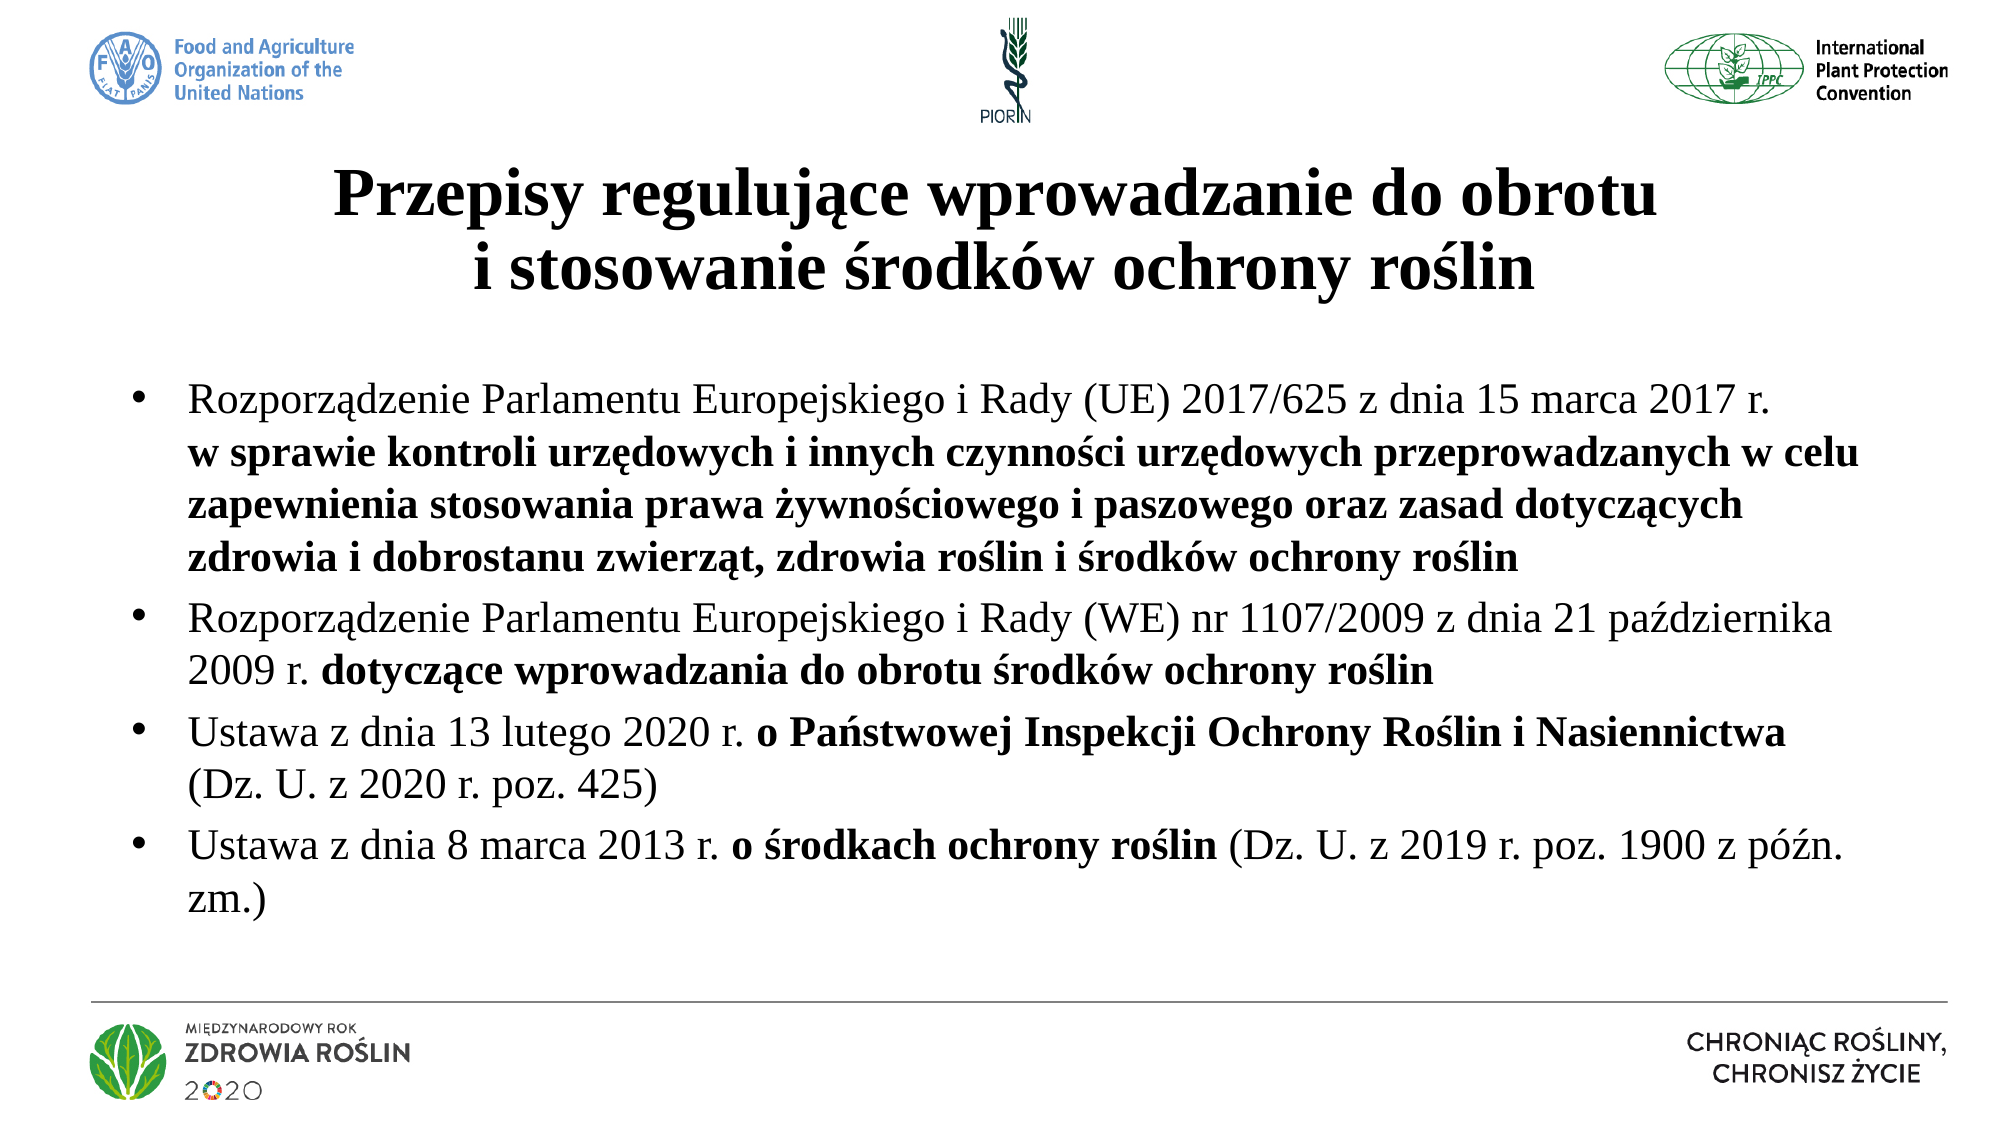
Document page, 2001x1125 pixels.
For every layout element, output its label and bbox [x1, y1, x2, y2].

list [0, 0, 2000, 1125]
